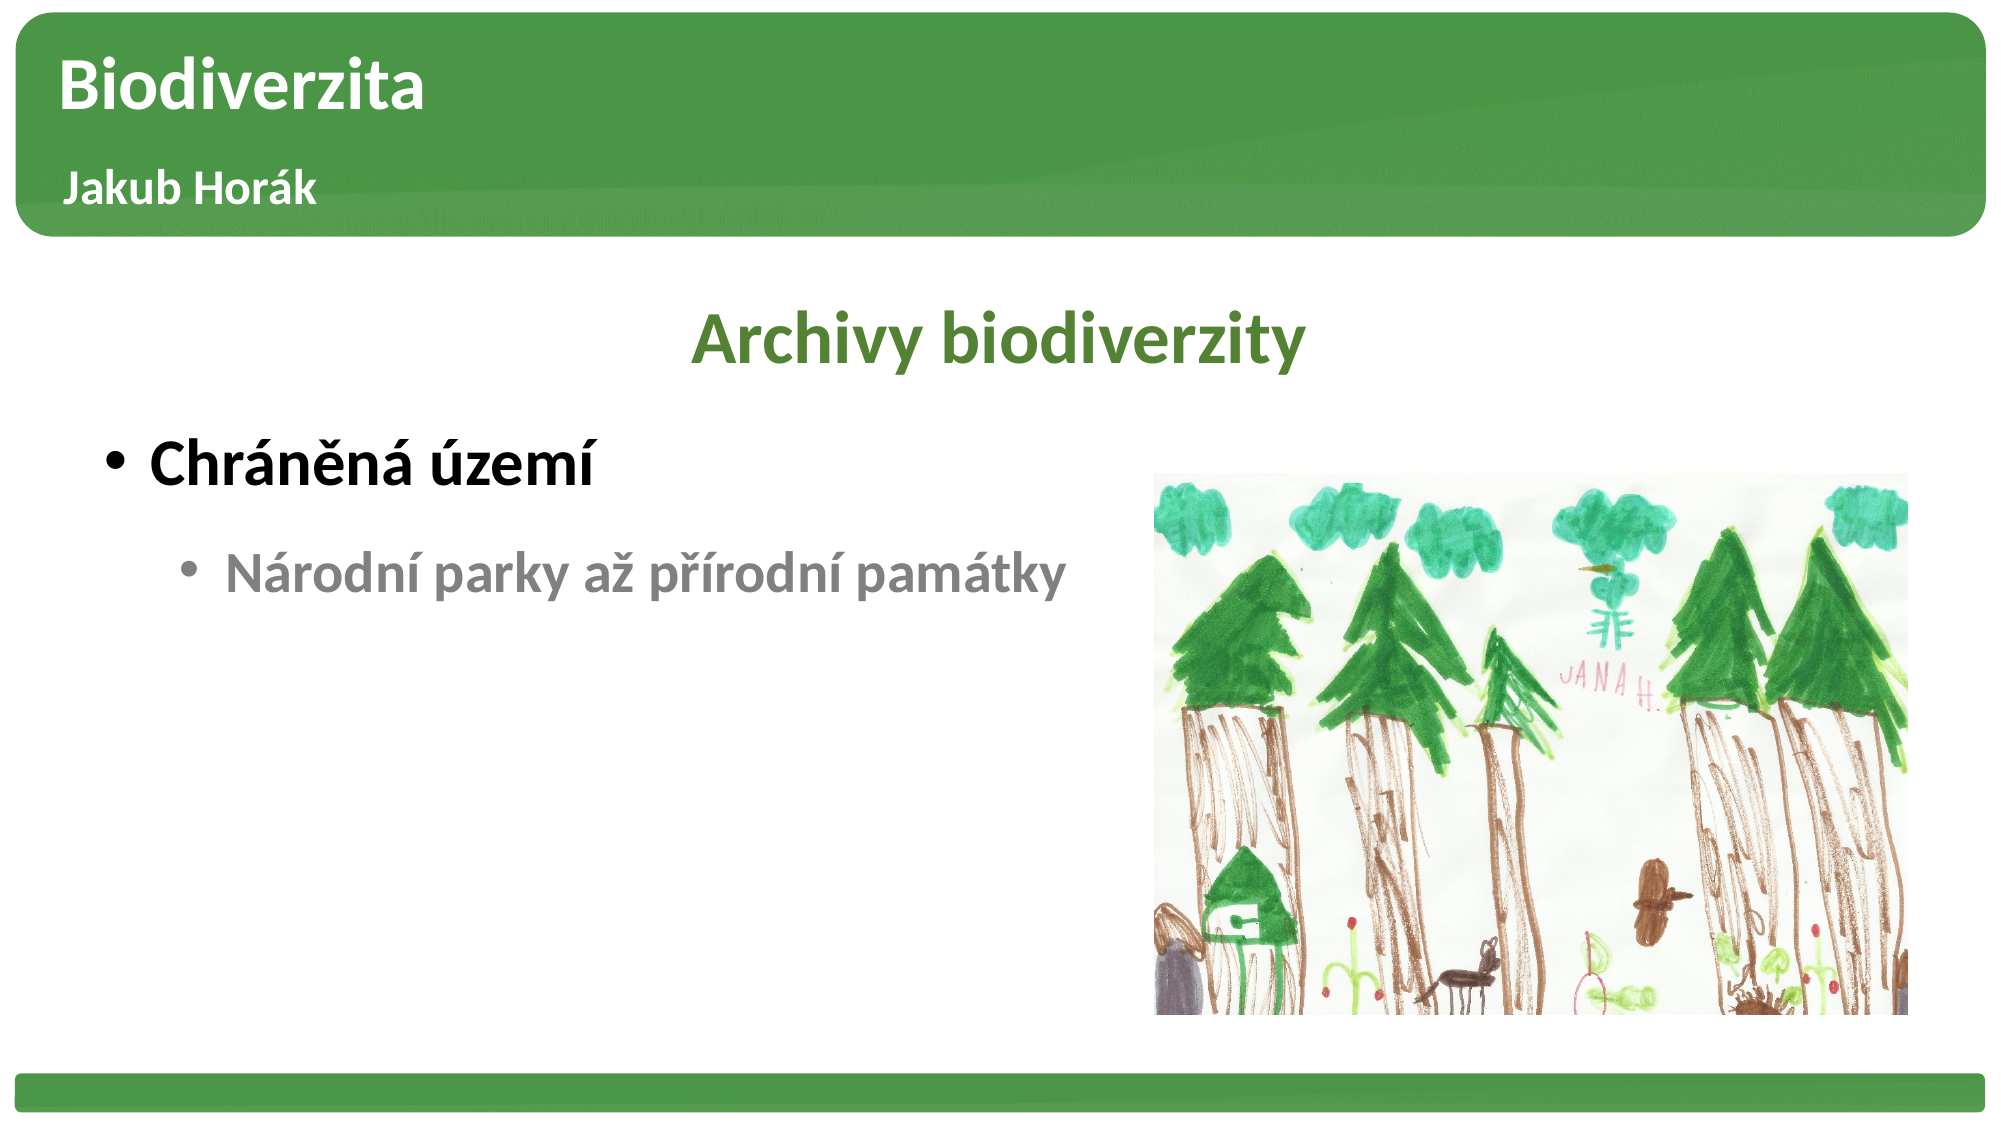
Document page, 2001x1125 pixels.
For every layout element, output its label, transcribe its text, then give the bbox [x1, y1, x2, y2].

text_box Archivy biodiverzity Chráněná území Národní parky až přírodní památky [13, 236, 1985, 612]
text_box Biodiverzita Jakub Horák [14, 11, 1987, 236]
text_box [13, 1072, 1987, 1114]
picture [1154, 473, 1908, 1015]
